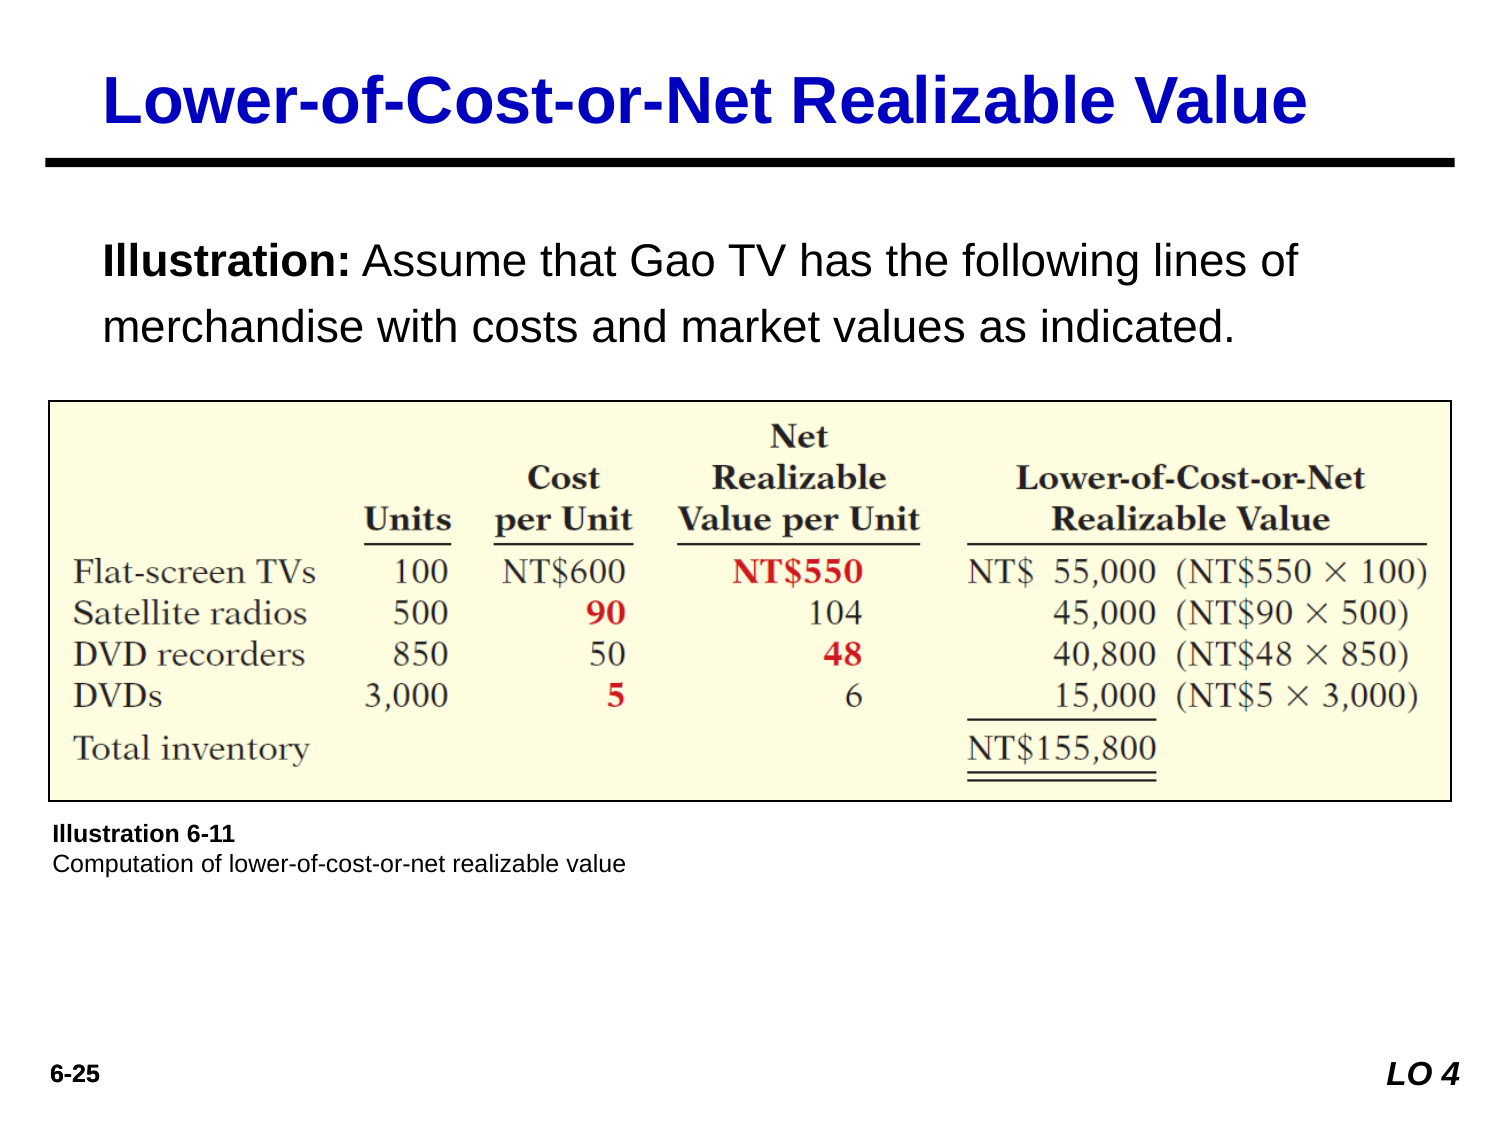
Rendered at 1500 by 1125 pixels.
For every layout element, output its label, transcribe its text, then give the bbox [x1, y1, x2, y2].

picture [49, 401, 1451, 801]
text_box Illustration 6-11 Computation of lower-of-cost-or-net realizable value [37, 810, 675, 885]
text_box Lower-of-Cost-or-Net Realizable Value [87, 50, 1407, 142]
text_box LO 4 [1337, 1044, 1475, 1100]
text_box Illustration: Assume that Gao TV has the following lines of merchandise with costs and market values as indicated. [87, 212, 1363, 360]
